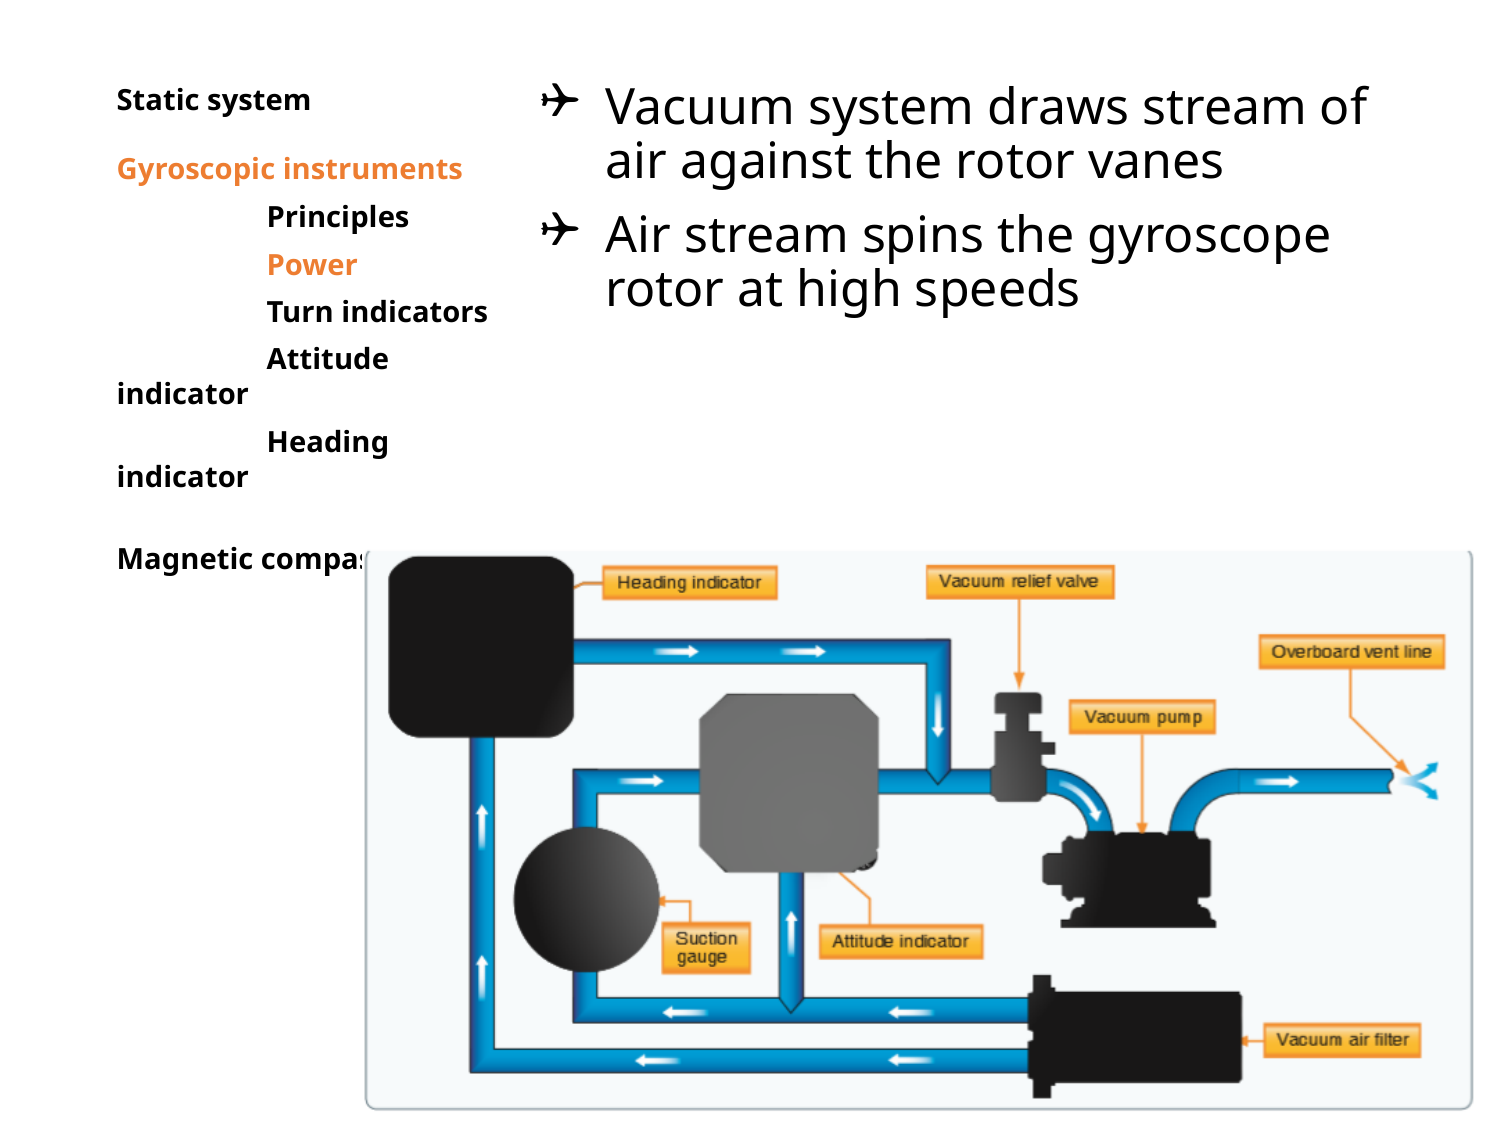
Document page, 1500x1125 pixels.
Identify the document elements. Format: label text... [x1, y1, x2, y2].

list Vacuum system draws stream of air against the rotor vanes Air stream spins the gyroscope rotor at high speeds [525, 73, 1396, 543]
text_box Static system Gyroscopic instruments Principles Power Turn indicators Attitude indicator Heading indicator Magnetic compass [101, 73, 525, 1014]
picture [362, 543, 1479, 1118]
